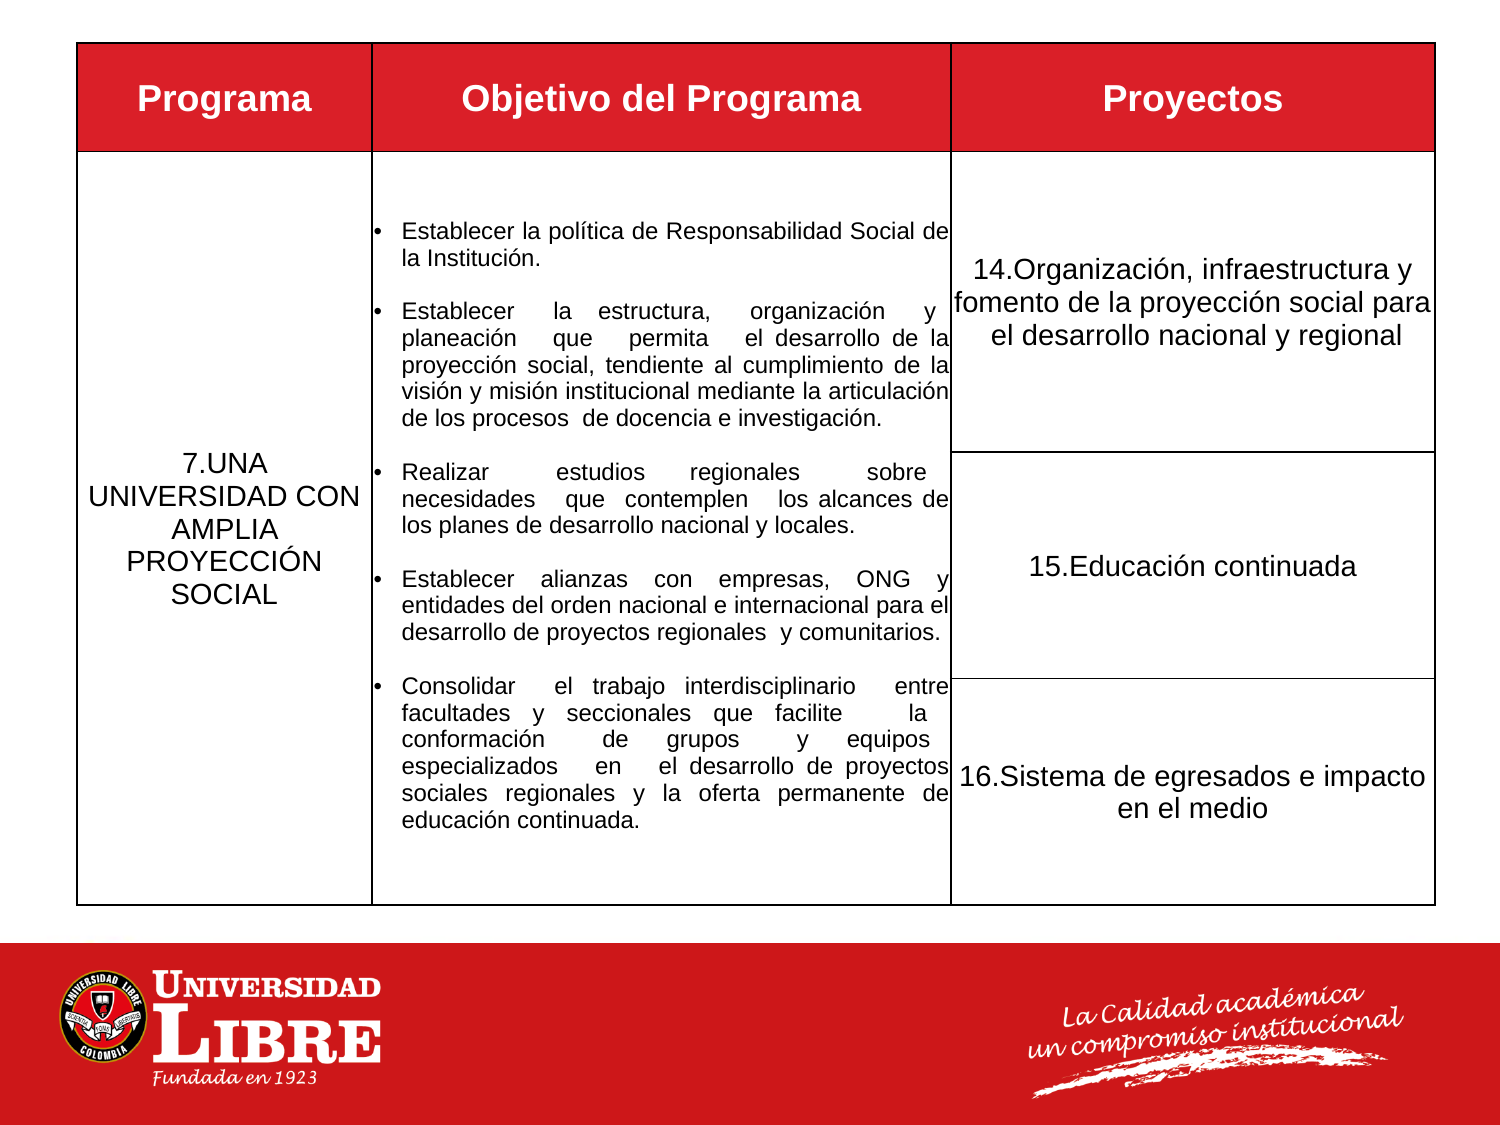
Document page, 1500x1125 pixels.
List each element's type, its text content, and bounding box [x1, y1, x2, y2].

picture [0, 0, 1500, 1125]
table_cell 16.Sistema de egresados e impacto en el medio [952, 679, 1434, 904]
table_header Objetivo del Programa [373, 44, 950, 151]
table_header Proyectos [952, 44, 1434, 151]
table_cell 7.UNA UNIVERSIDAD CON AMPLIA PROYECCIÓN SOCIAL [78, 152, 371, 904]
table_cell Establecer la política de Responsabilidad Social de la Institución. Establecer la estructura, organización y planeación que permita el desarrollo de la proyección social, tendiente al cumplimiento de la visión y misión institucional mediante la articulación de los procesos de docencia e investigación. Realizar estudios regionales sobre necesidades que contemplen los alcances de los planes de desarrollo nacional y locales. Establecer alianzas con empresas, ONG y entidades del orden nacional e internacional para el desarrollo de proyectos regionales y comunitarios. Consolidar el trabajo interdisciplinario entre facultades y seccionales que facilite la conformación de grupos y equipos especializados en el desarrollo de proyectos sociales regionales y la oferta permanente de educación continuada. [373, 152, 950, 904]
table_cell 14.Organización, infraestructura y fomento de la proyección social para el desarrollo nacional y regional [952, 152, 1434, 451]
table_cell 15.Educación continuada [952, 453, 1434, 678]
table_header Programa [78, 44, 371, 151]
